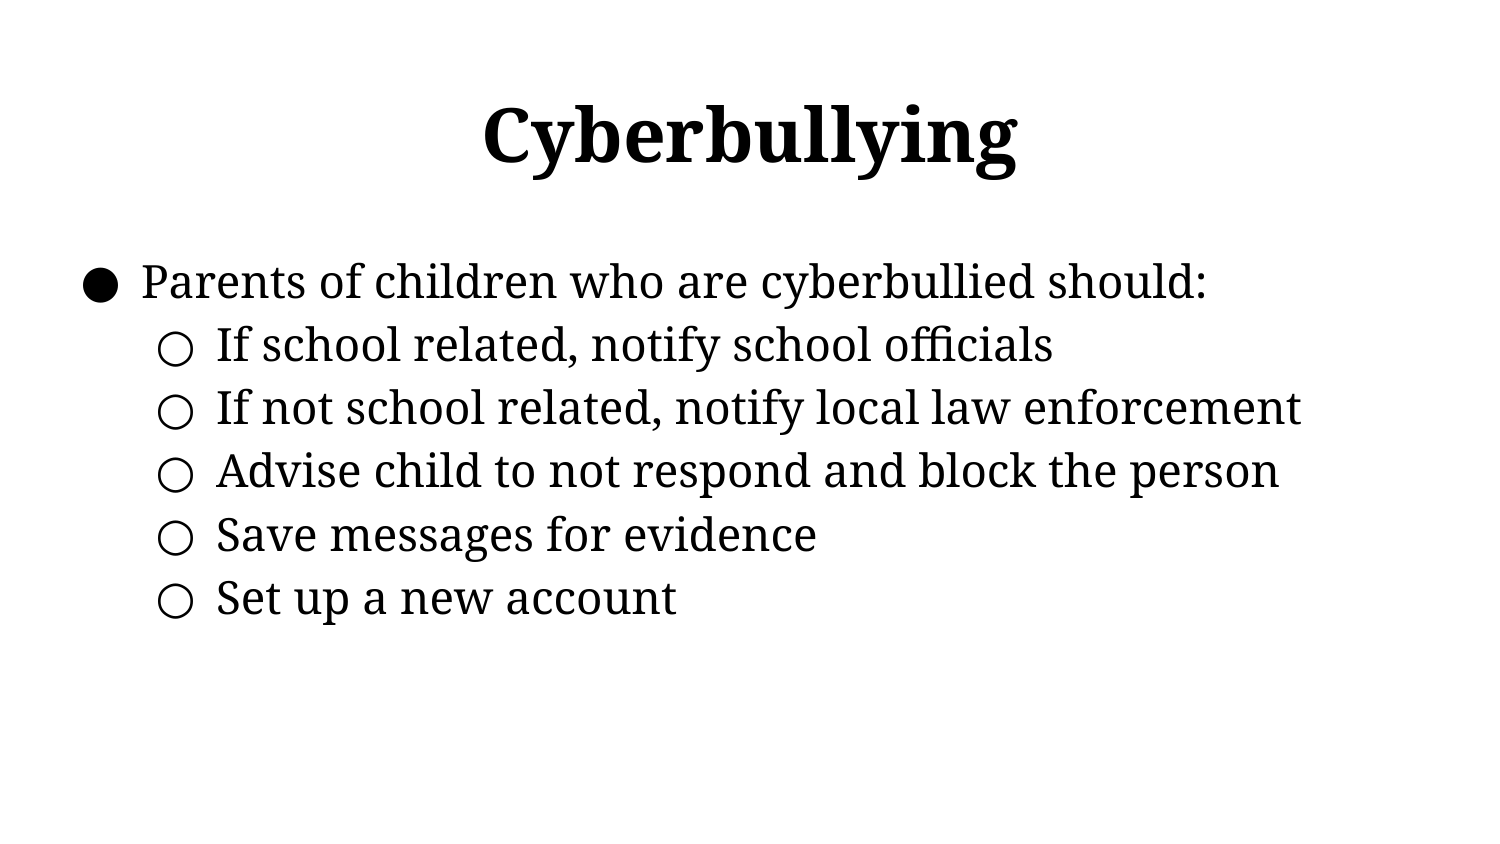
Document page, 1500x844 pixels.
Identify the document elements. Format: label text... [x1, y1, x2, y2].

list Parents of children who are cyberbullied should: If school related, notify school officials If not school related, notify local law enforcement Advise child to not respond and block the person Save messages for evidence Set up a new account [51, 229, 1449, 790]
title Cyberbullying [51, 72, 1449, 167]
